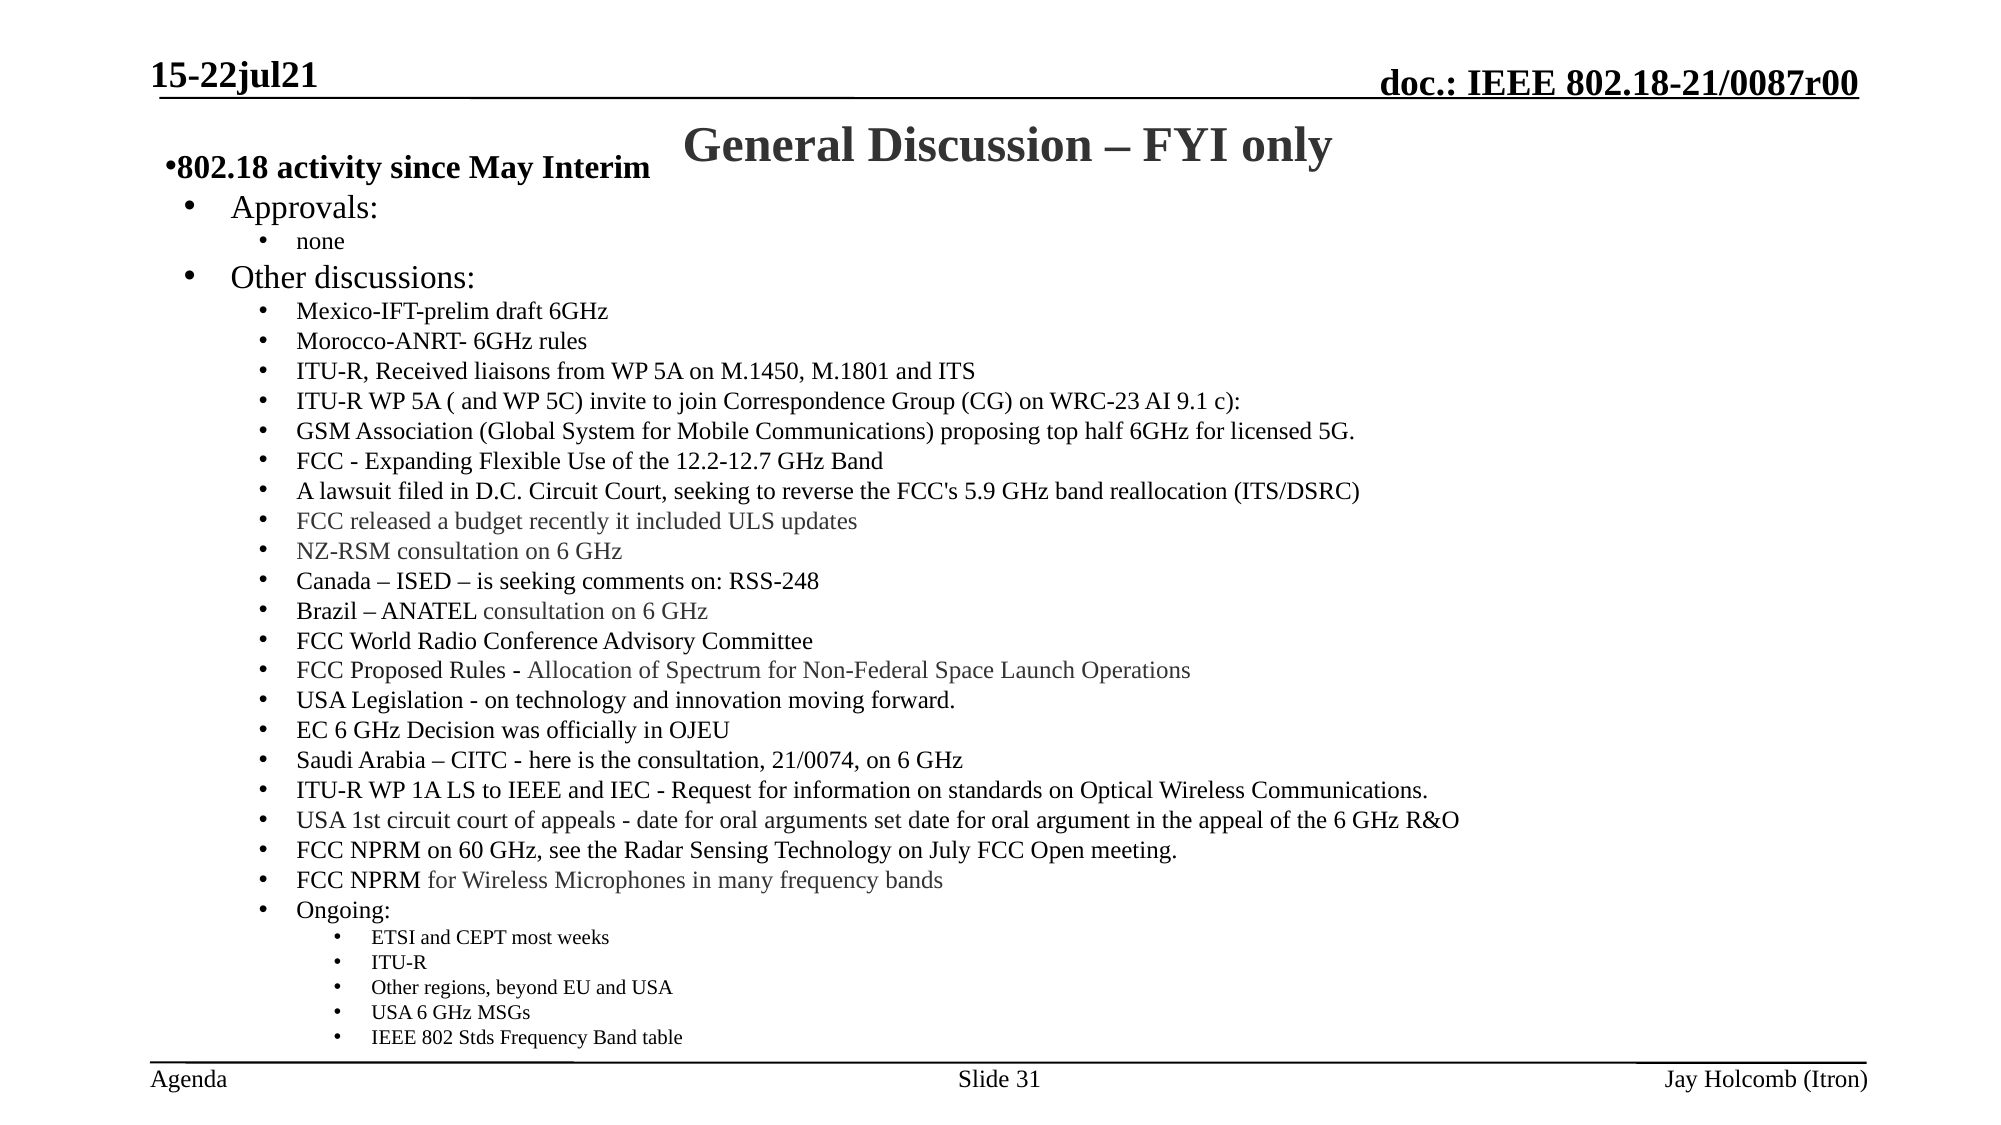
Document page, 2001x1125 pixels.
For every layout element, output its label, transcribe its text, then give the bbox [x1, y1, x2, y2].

footer Jay Holcomb (Itron) [1171, 1061, 1869, 1093]
list 802.18 activity since May Interim Approvals: none Other discussions: Mexico-IFT-prelim draft 6GHz Morocco-ANRT- 6GHz rules ITU-R, Received liaisons from WP 5A on M.1450, M.1801 and ITS ITU-R WP 5A ( and WP 5C) invite to join Correspondence Group (CG) on WRC-23 AI 9.1 c): GSM Association (Global System for Mobile Communications) proposing top half 6GHz for licensed 5G. FCC - Expanding Flexible Use of the 12.2-12.7 GHz Band A lawsuit filed in D.C. Circuit Court, seeking to reverse the FCC's 5.9 GHz band reallocation (ITS/DSRC) FCC released a budget recently it included ULS updates NZ-RSM consultation on 6 GHz Canada – ISED – is seeking comments on: RSS-248 Brazil – ANATEL consultation on 6 GHz FCC World Radio Conference Advisory Committee FCC Proposed Rules - Allocation of Spectrum for Non-Federal Space Launch Operations USA Legislation - on technology and innovation moving forward. EC 6 GHz Decision was officially in OJEU Saudi Arabia – CITC - here is the consultation, 21/0074, on 6 GHz ITU-R WP 1A LS to IEEE and IEC - Request for information on standards on Optical Wireless Communications. USA 1st circuit court of appeals - date for oral arguments set date for oral argument in the appeal of the 6 GHz R&O FCC NPRM on 60 GHz, see the Radar Sensing Technology on July FCC Open meeting. FCC NPRM for Wireless Microphones in many frequency bands Ongoing: ETSI and CEPT most weeks ITU-R Other regions, beyond EU and USA USA 6 GHz MSGs IEEE 802 Stds Frequency Band table [149, 137, 1869, 1064]
slide_number Slide 31 [933, 1061, 1067, 1123]
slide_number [149, 49, 651, 95]
title General Discussion – FYI only [364, 103, 1652, 180]
